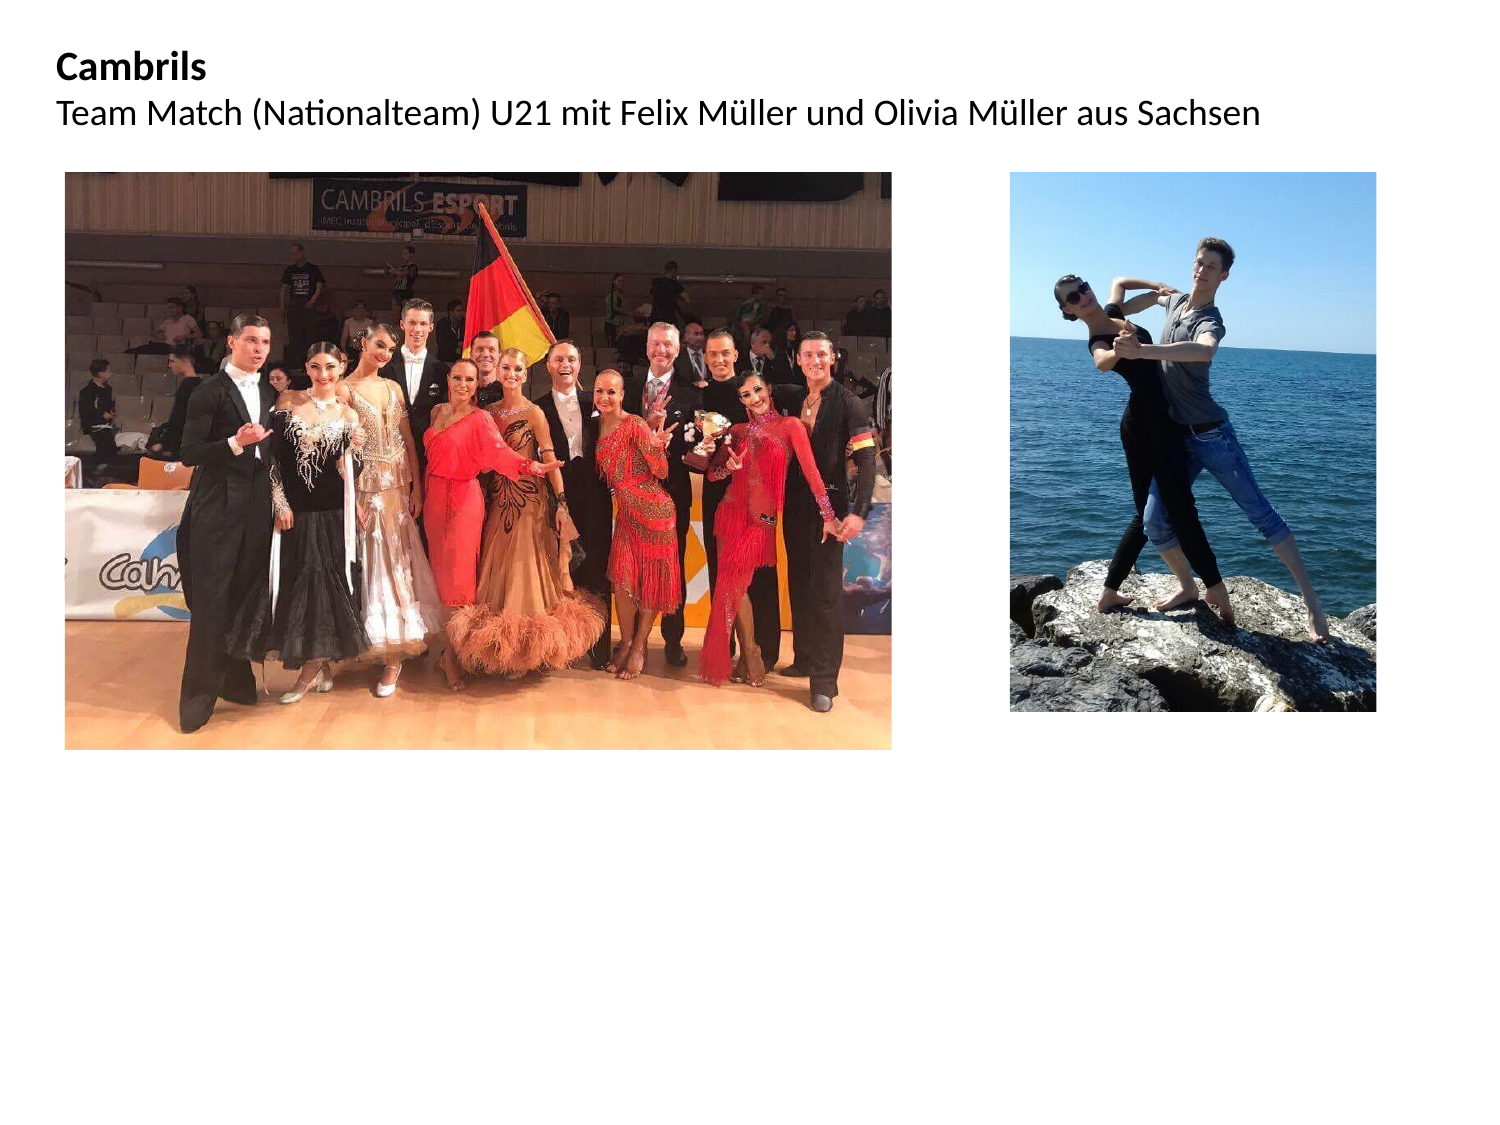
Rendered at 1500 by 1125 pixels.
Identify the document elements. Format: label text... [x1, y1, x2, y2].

picture [1009, 172, 1377, 712]
picture [64, 172, 892, 750]
text_box Cambrils Team Match (Nationalteam) U21 mit Felix Müller und Olivia Müller aus Sachsen [41, 30, 1436, 141]
